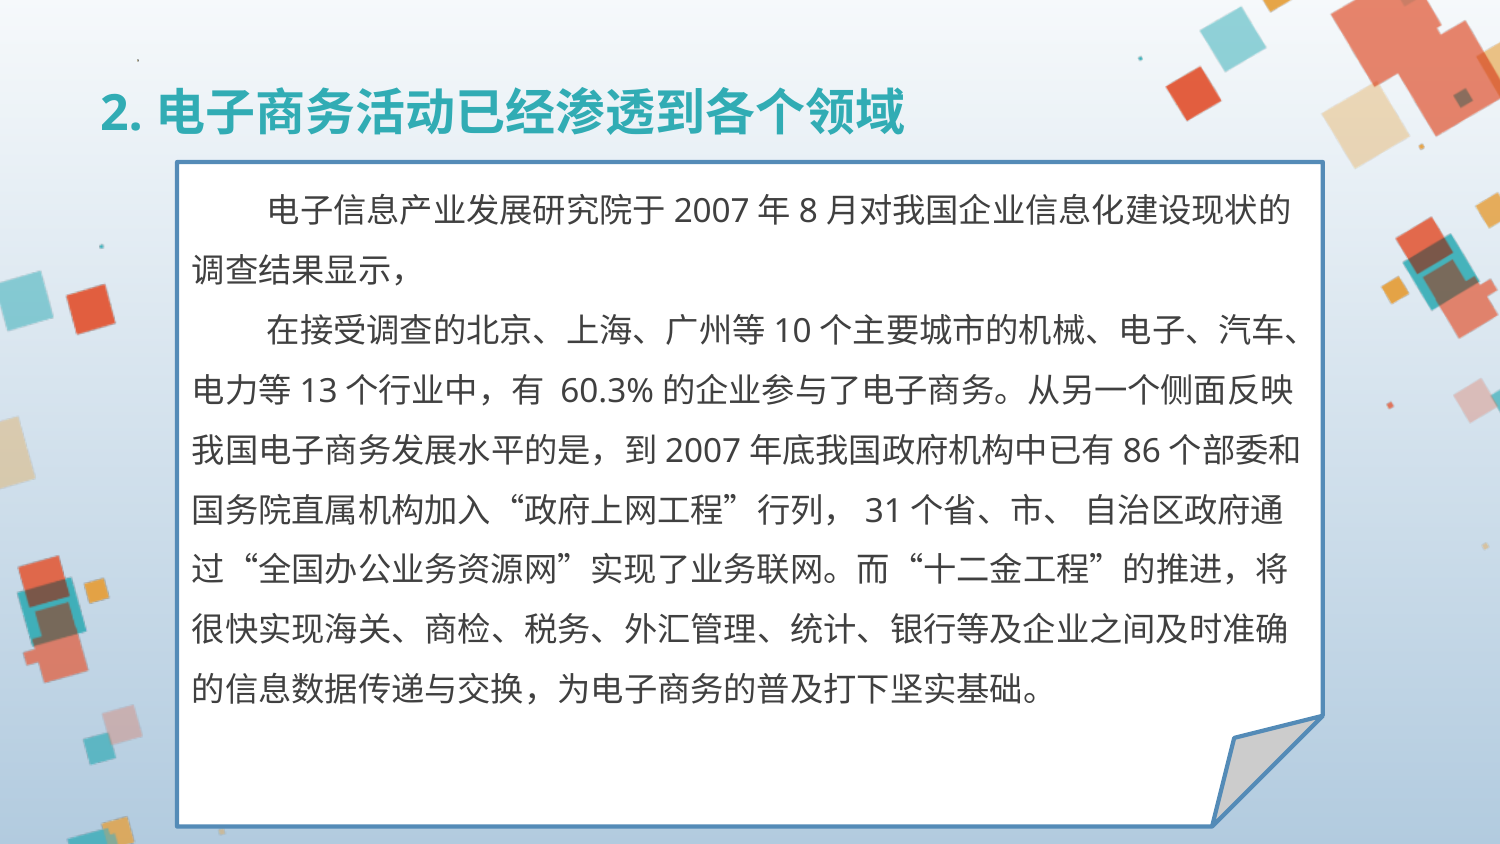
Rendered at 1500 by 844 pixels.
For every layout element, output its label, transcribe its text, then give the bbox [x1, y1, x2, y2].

text_box 电子信息产业发展研究院于2007年8月对我国企业信息化建设现状的调查结果显示， 在接受调查的北京、上海、广州等10个主要城市的机械、电子、汽车、电力等13个行业中，有 60.3%的企业参与了电子商务。从另一个侧面反映我国电子商务发展水平的是，到2007年底我国政府机构中已有86个部委和国务院直属机构加入“政府上网工程”行列，31个省、市、 自治区政府通过“全国办公业务资源网”实现了业务联网。而“十二金工程”的推进，将很快实现海关、商检、税务、外汇管理、统计、银行等及企业之间及时准确的信息数据传递与交换，为电子商务的普及打下坚实基础。 [439, 159, 1325, 829]
picture [969, 0, 1500, 690]
picture [0, 0, 434, 844]
text_box 2.电子商务活动已经渗透到各个领域 [438, 79, 954, 142]
